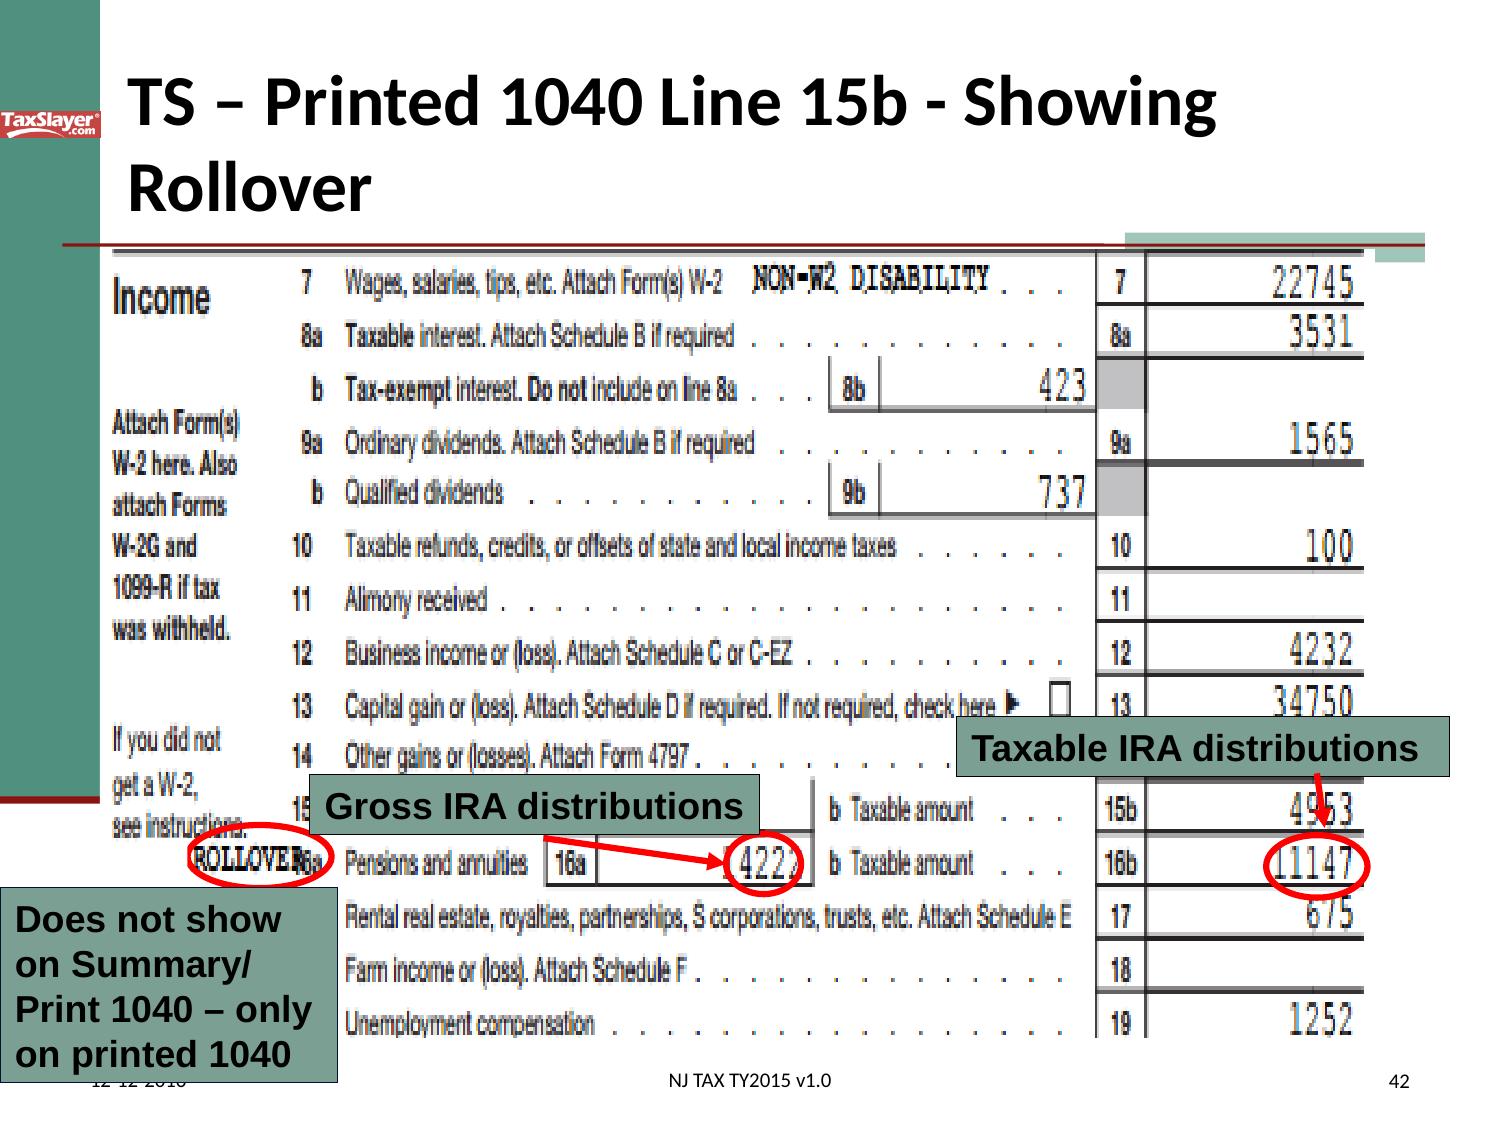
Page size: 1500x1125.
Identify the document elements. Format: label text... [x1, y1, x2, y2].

slide_number 42 [1112, 1049, 1426, 1101]
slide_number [74, 1049, 401, 1100]
text_box Taxable IRA distributions [1379, 716, 1450, 777]
picture [99, 249, 1376, 1038]
footer NJ TAX TY2015 v1.0 [496, 1050, 1004, 1100]
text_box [543, 837, 727, 865]
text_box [1316, 773, 1325, 829]
picture [0, 110, 101, 139]
text_box Does not show on Summary/ Print 1040 – only on printed 1040 [0, 887, 338, 1083]
title TS – Printed 1040 Line 15b - Showing Rollover [112, 45, 1425, 234]
